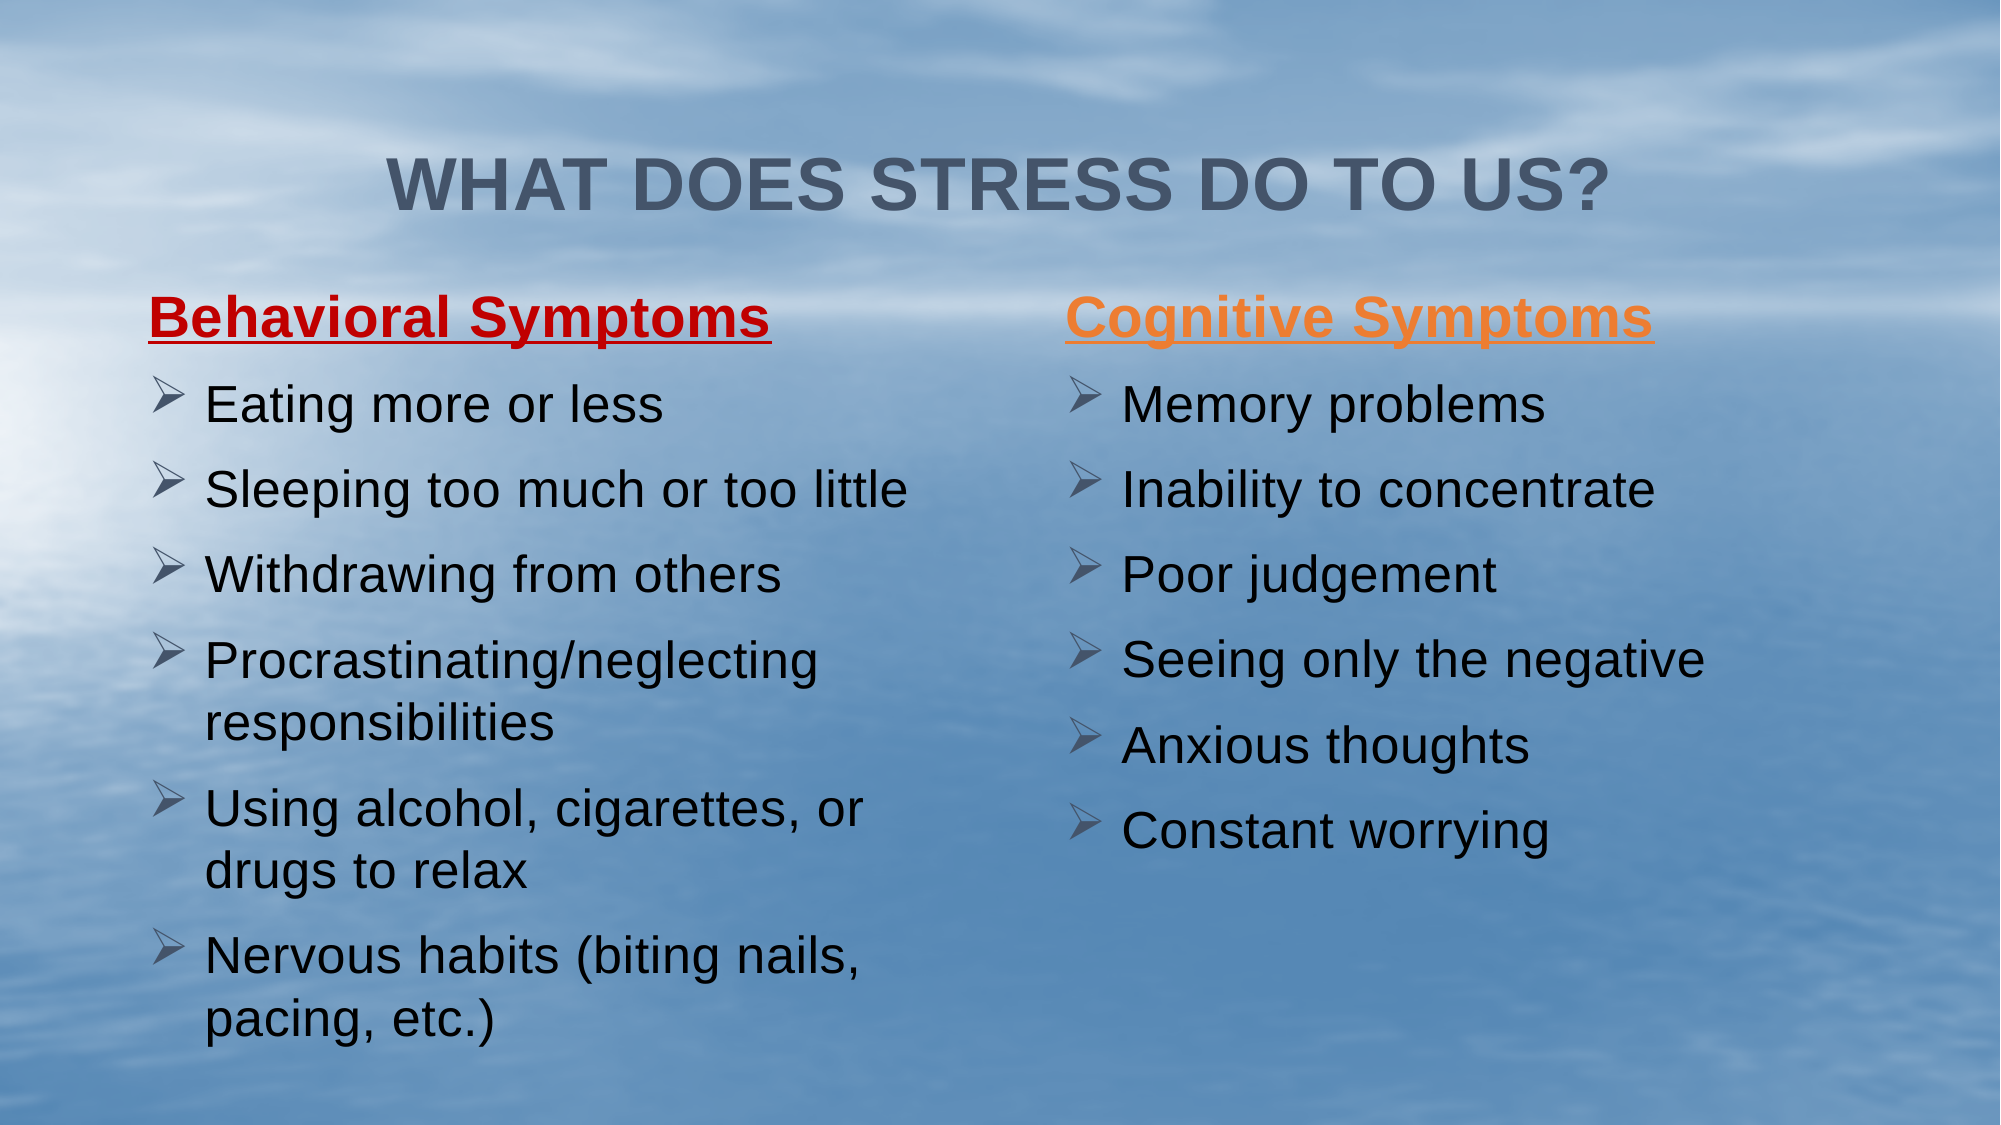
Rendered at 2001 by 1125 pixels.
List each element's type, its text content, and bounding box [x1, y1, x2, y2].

title What does stress do to us? [133, 45, 1867, 233]
list Behavioral Symptoms [133, 262, 950, 357]
list Cognitive Symptoms [1050, 262, 1867, 357]
list Memory problems Inability to concentrate Poor judgement Seeing only the negative Anxious thoughts Constant worrying [1050, 362, 1867, 938]
list Eating more or less Sleeping too much or too little Withdrawing from others Procrastinating/neglecting responsibilities Using alcohol, cigarettes, or drugs to relax Nervous habits (biting nails, pacing, etc.) [133, 362, 950, 1061]
